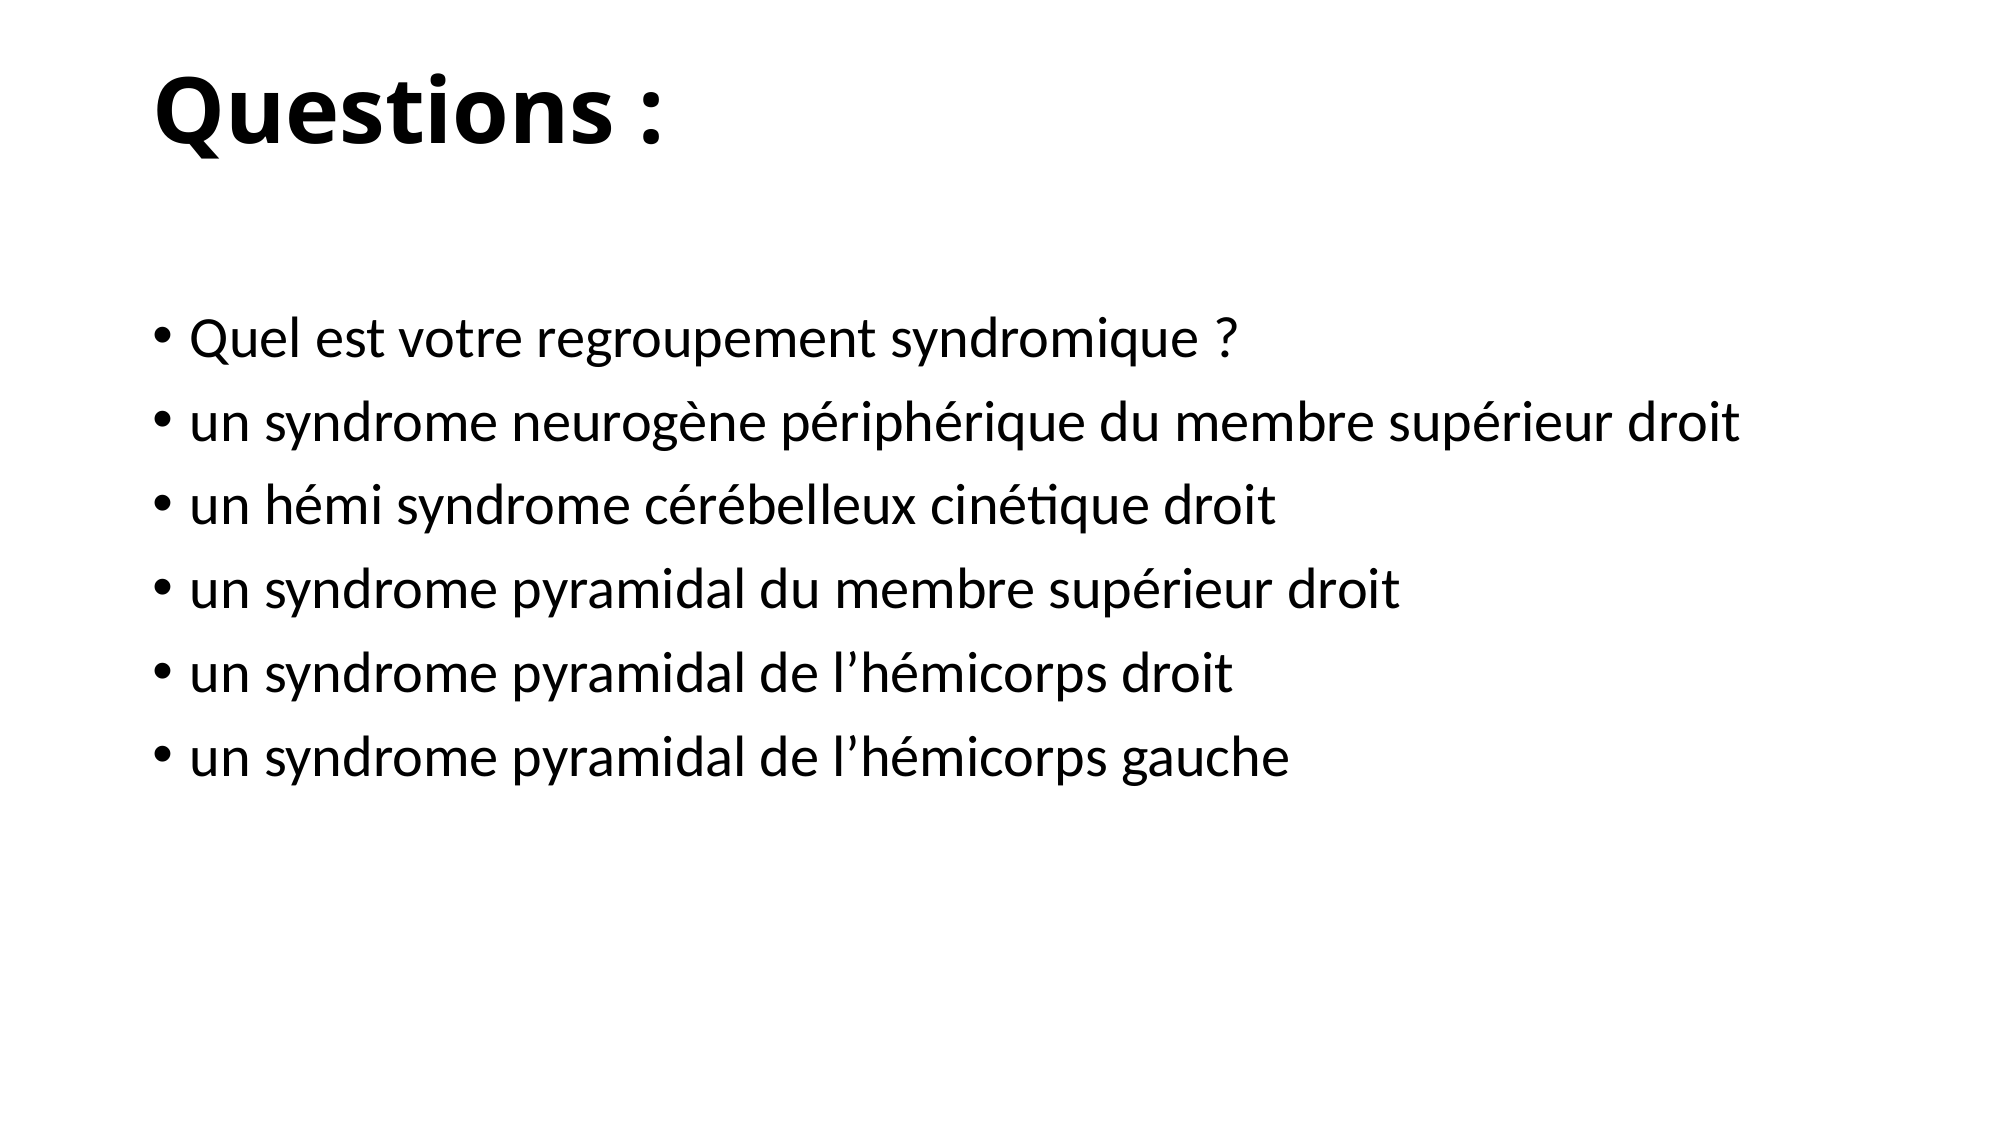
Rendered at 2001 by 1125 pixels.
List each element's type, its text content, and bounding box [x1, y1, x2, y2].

title Questions : [137, 59, 1863, 278]
list Quel est votre regroupement syndromique ? un syndrome neurogène périphérique du membre supérieur droit un hémi syndrome cérébelleux cinétique droit un syndrome pyramidal du membre supérieur droit un syndrome pyramidal de l’hémicorps droit un syndrome pyramidal de l’hémicorps gauche [137, 299, 1863, 1014]
